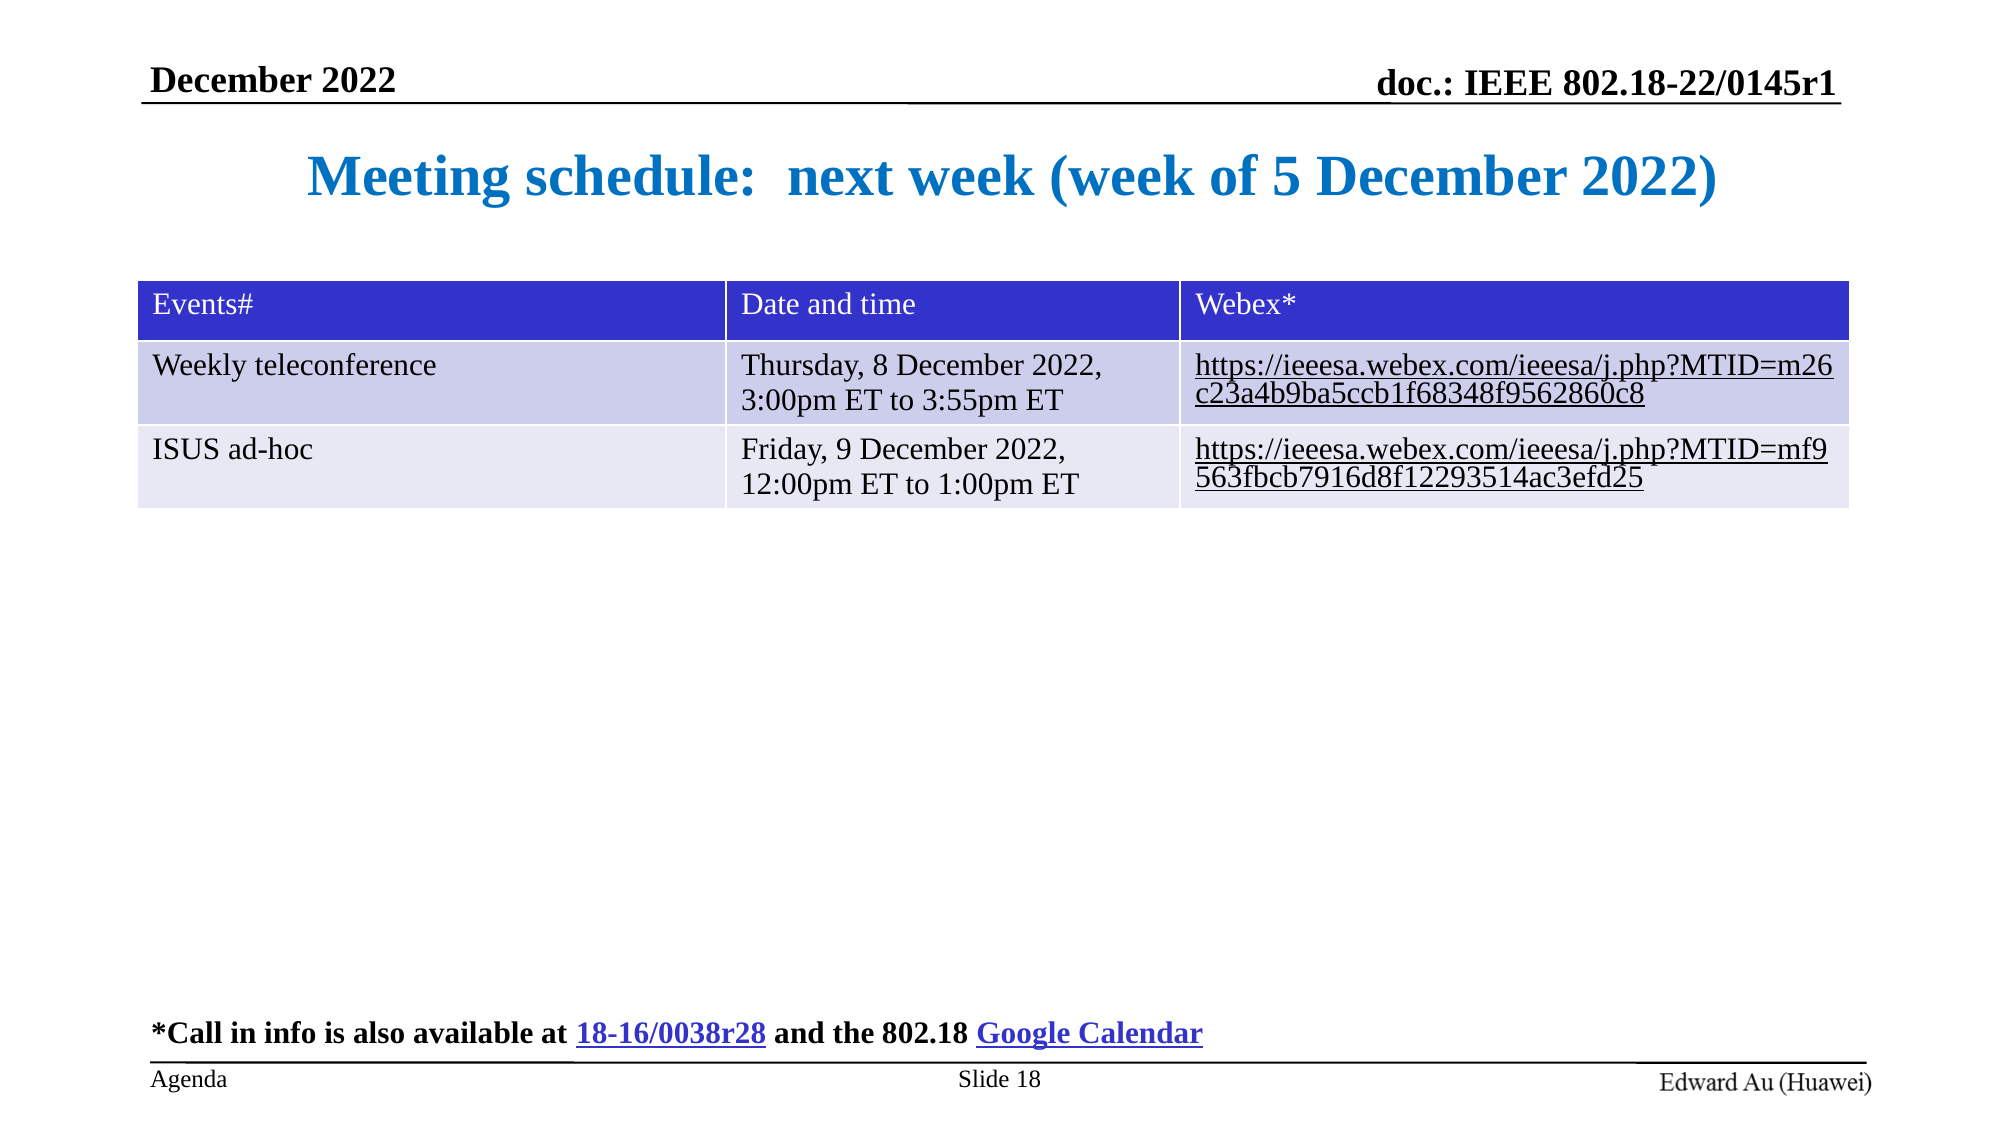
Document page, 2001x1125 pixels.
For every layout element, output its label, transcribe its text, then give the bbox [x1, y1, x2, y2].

table_header Events# [138, 281, 725, 340]
table_cell Weekly teleconference [138, 342, 725, 424]
table_cell Thursday, 8 December 2022, 3:00pm ET to 3:55pm ET [727, 342, 1179, 424]
slide_number Slide 18 [933, 1061, 1067, 1123]
text_box *Call in info is also available at 18-16/0038r28 and the 802.18 Google Calendar [136, 1005, 1863, 1058]
picture [1174, 1058, 1887, 1113]
table_cell https://ieeesa.webex.com/ieeesa/j.php?MTID=m26c23a4b9ba5ccb1f68348f9562860c8 [1181, 342, 1849, 424]
title Meeting schedule: next week (week of 5 December 2022) [162, 99, 1864, 246]
table_header Date and time [727, 281, 1179, 340]
table_cell https://ieeesa.webex.com/ieeesa/j.php?MTID=mf9563fbcb7916d8f12293514ac3efd25 [1181, 426, 1849, 508]
table_cell Friday, 9 December 2022, 12:00pm ET to 1:00pm ET [727, 426, 1179, 508]
table_header Webex* [1181, 281, 1849, 340]
table_cell ISUS ad-hoc [138, 426, 725, 508]
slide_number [149, 54, 651, 101]
